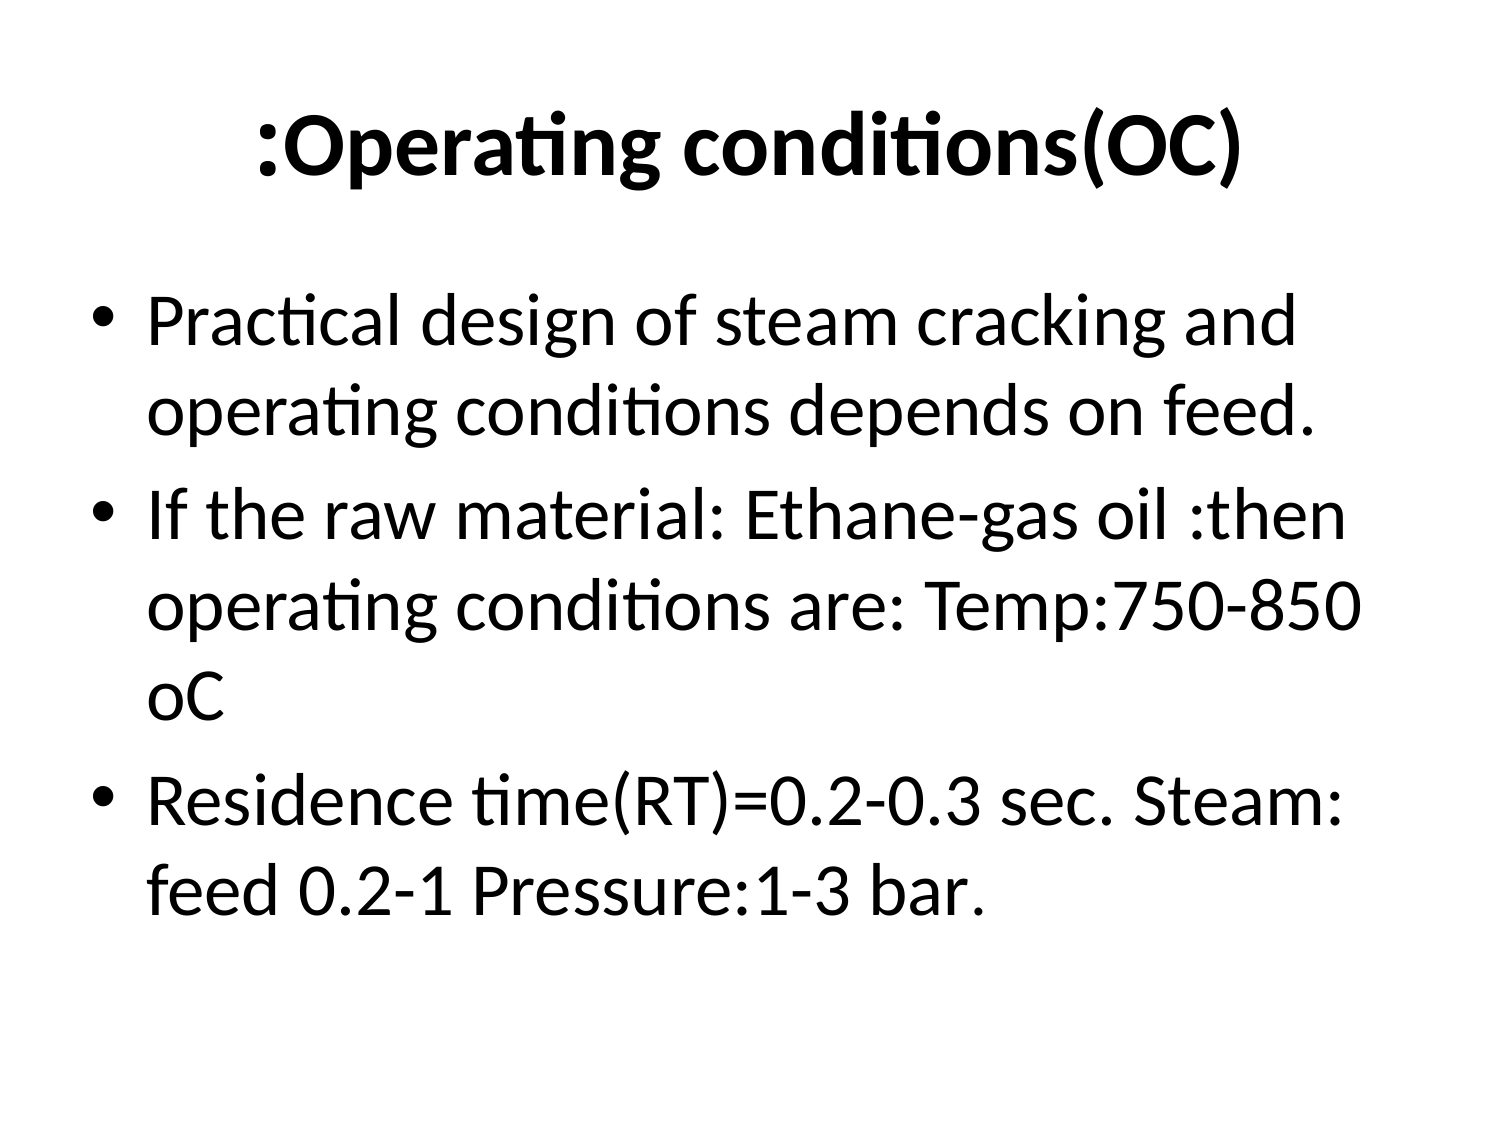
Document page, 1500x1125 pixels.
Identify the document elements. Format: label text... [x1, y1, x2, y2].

title Operating conditions(OC): [75, 45, 1425, 233]
list Practical design of steam cracking and operating conditions depends on feed. If the raw material: Ethane-gas oil :then operating conditions are: Temp:750-850 oC Residence time(RT)=0.2-0.3 sec. Steam: feed 0.2-1 Pressure:1-3 bar. [75, 262, 1425, 1005]
